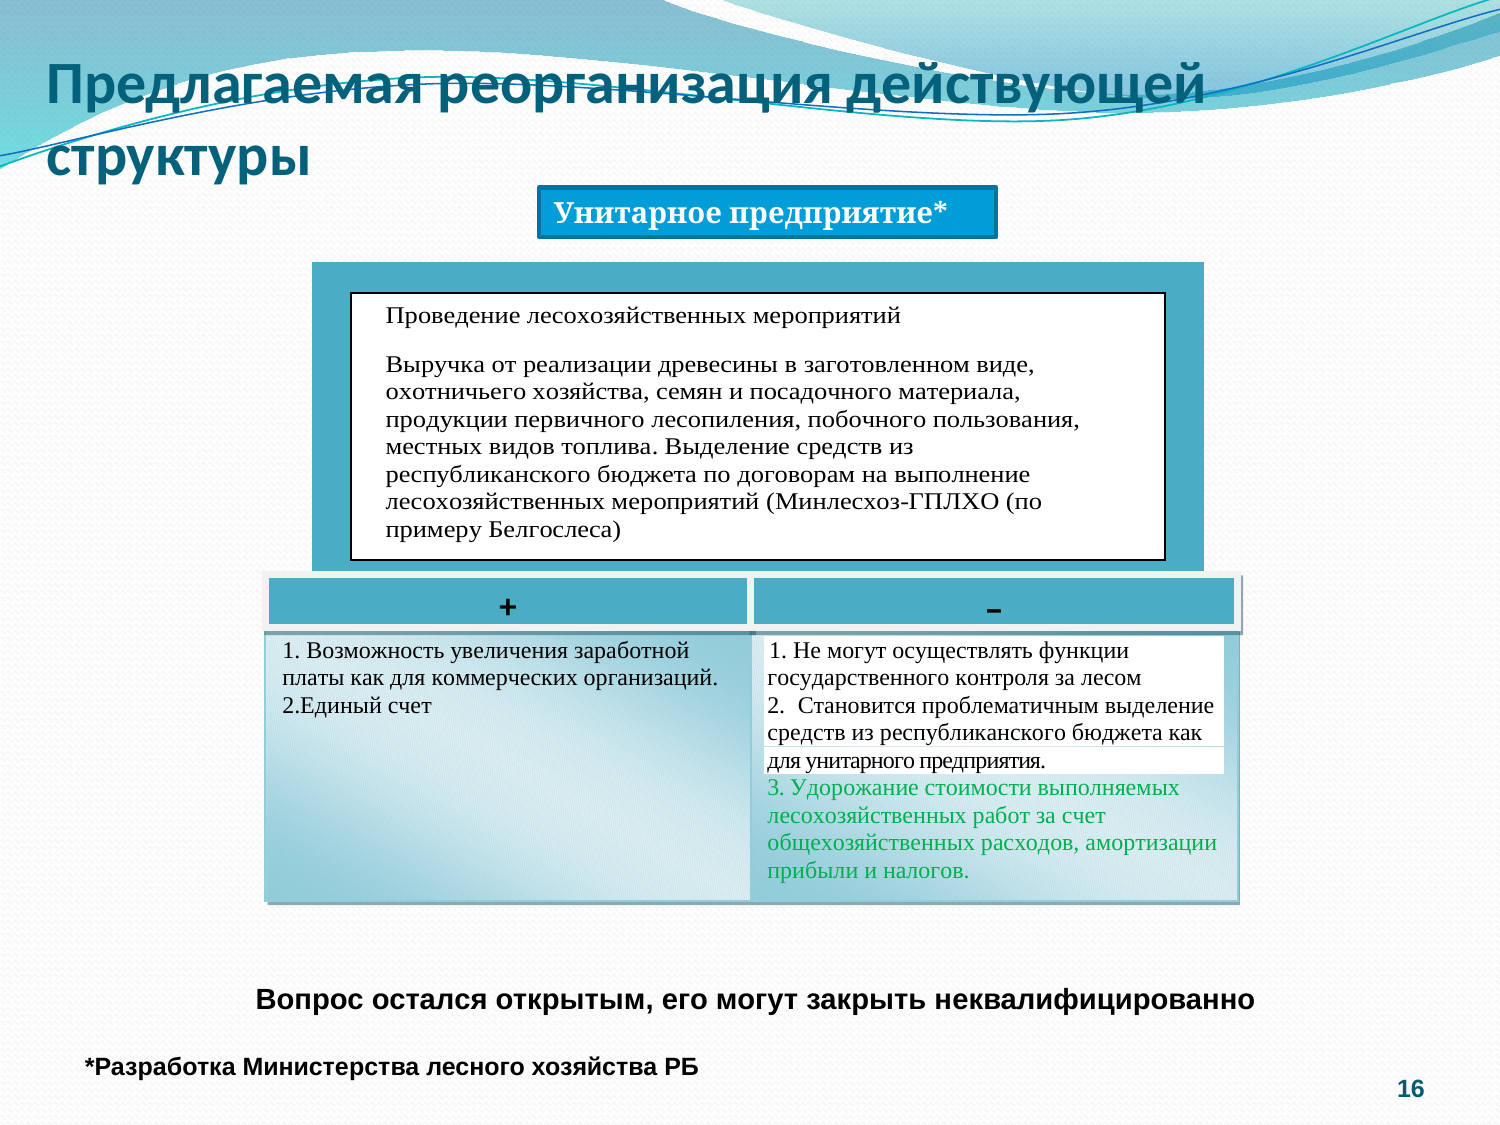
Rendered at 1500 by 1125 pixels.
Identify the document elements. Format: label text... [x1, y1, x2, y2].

slide_number 16 [1299, 1042, 1425, 1103]
text_box Вопрос остался открытым, его могут закрыть неквалифицированно [152, 984, 1360, 1023]
text_box *Разработка Министерства лесного хозяйства РБ [70, 1042, 1043, 1088]
title Предлагаемая реорганизация действующей структуры [46, 35, 1477, 188]
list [78, 235, 1447, 973]
text_box Унитарное предприятие* [537, 185, 998, 234]
